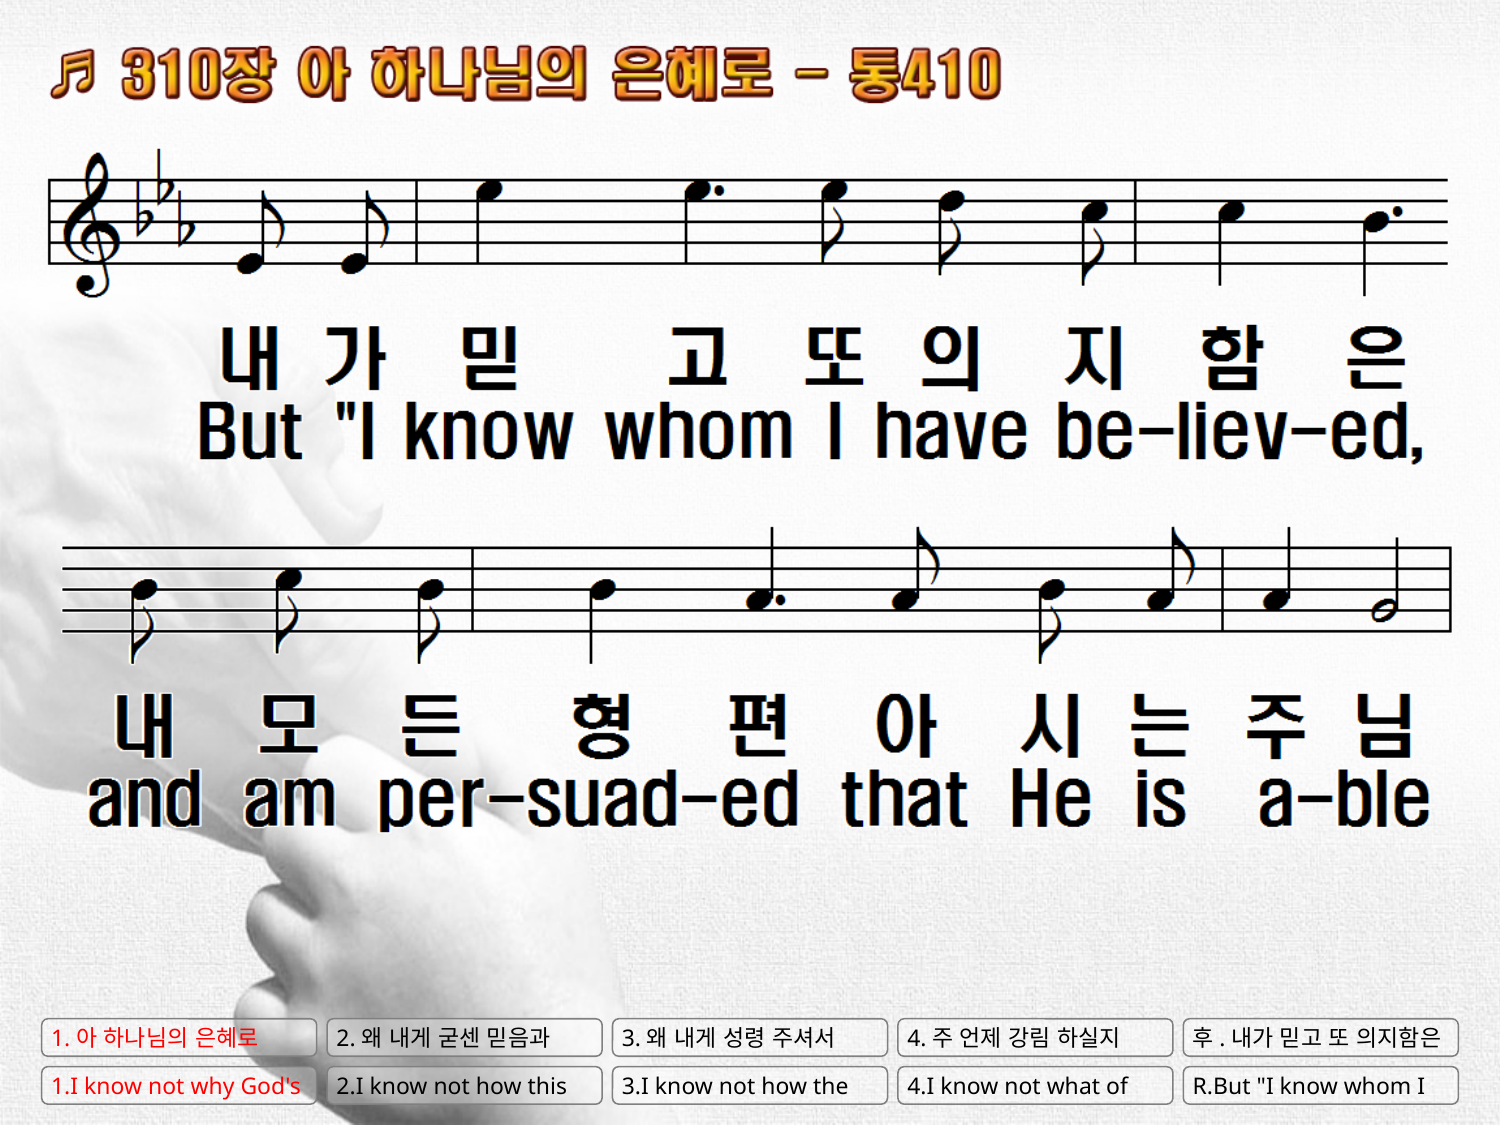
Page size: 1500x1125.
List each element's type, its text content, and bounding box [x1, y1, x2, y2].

text_box 3.I know not how the [612, 1066, 888, 1105]
text_box R.But "I know whom I [1183, 1066, 1459, 1105]
text_box 3.왜 내게 성령 주셔서 [612, 1018, 888, 1057]
text_box 1.아 하나님의 은혜로 [41, 1018, 317, 1057]
text_box 2.I know not how this [327, 1066, 603, 1105]
text_box 1.I know not why God's [41, 1066, 317, 1105]
text_box 2.왜 내게 굳센 믿음과 [327, 1018, 603, 1057]
text_box 후.내가 믿고 또 의지함은 [1183, 1018, 1459, 1057]
text_box 4.I know not what of [897, 1066, 1173, 1105]
text_box 4.주 언제 강림 하실지 [897, 1018, 1173, 1057]
picture [0, 0, 1500, 1125]
